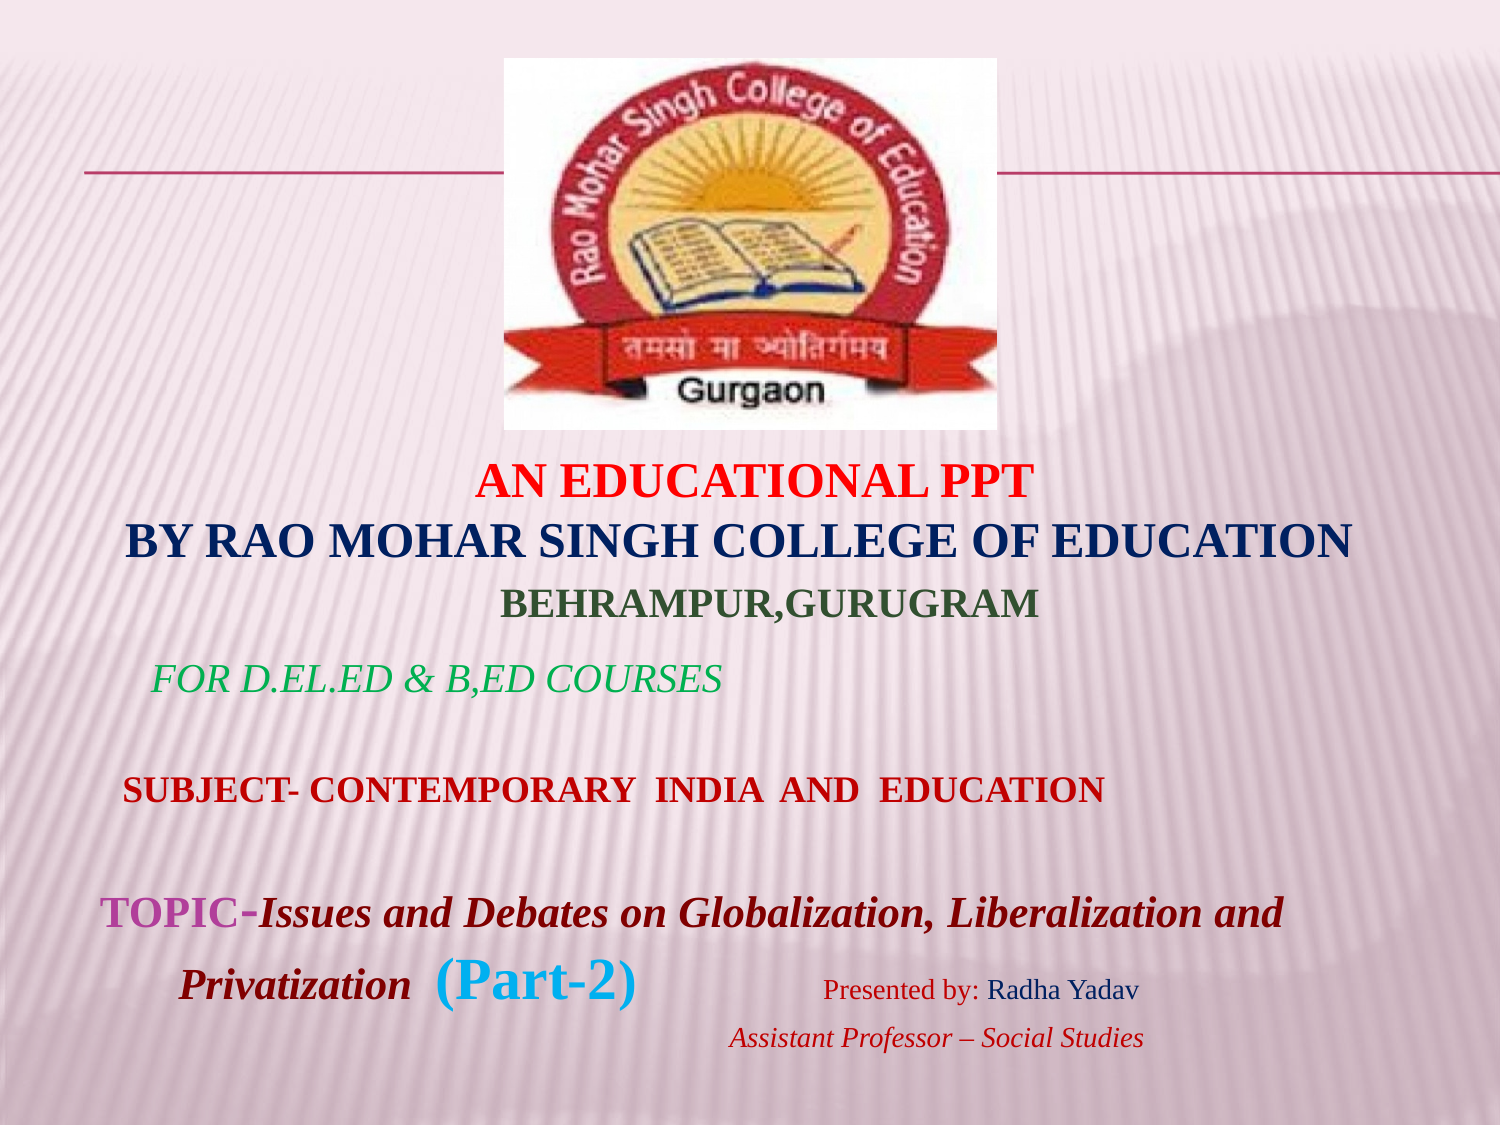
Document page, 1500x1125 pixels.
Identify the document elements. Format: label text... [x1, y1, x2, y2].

list FOR D.EL.ED & B,ED COURSES SUBJECT- CONTEMPORARY INDIA AND EDUCATION TOPIC-Issues and Debates on Globalization, Liberalization and Privatization (Part-2) Presented by: Radha Yadav Assistant Professor – Social Studies [35, 644, 1465, 1067]
picture [503, 58, 1009, 431]
title AN EDUCATIONAL PPT BY RAO MOHAR SINGH COLLEGE OF EDUCATION BEHRAMPUR,GURUGRAM [35, 35, 1465, 644]
